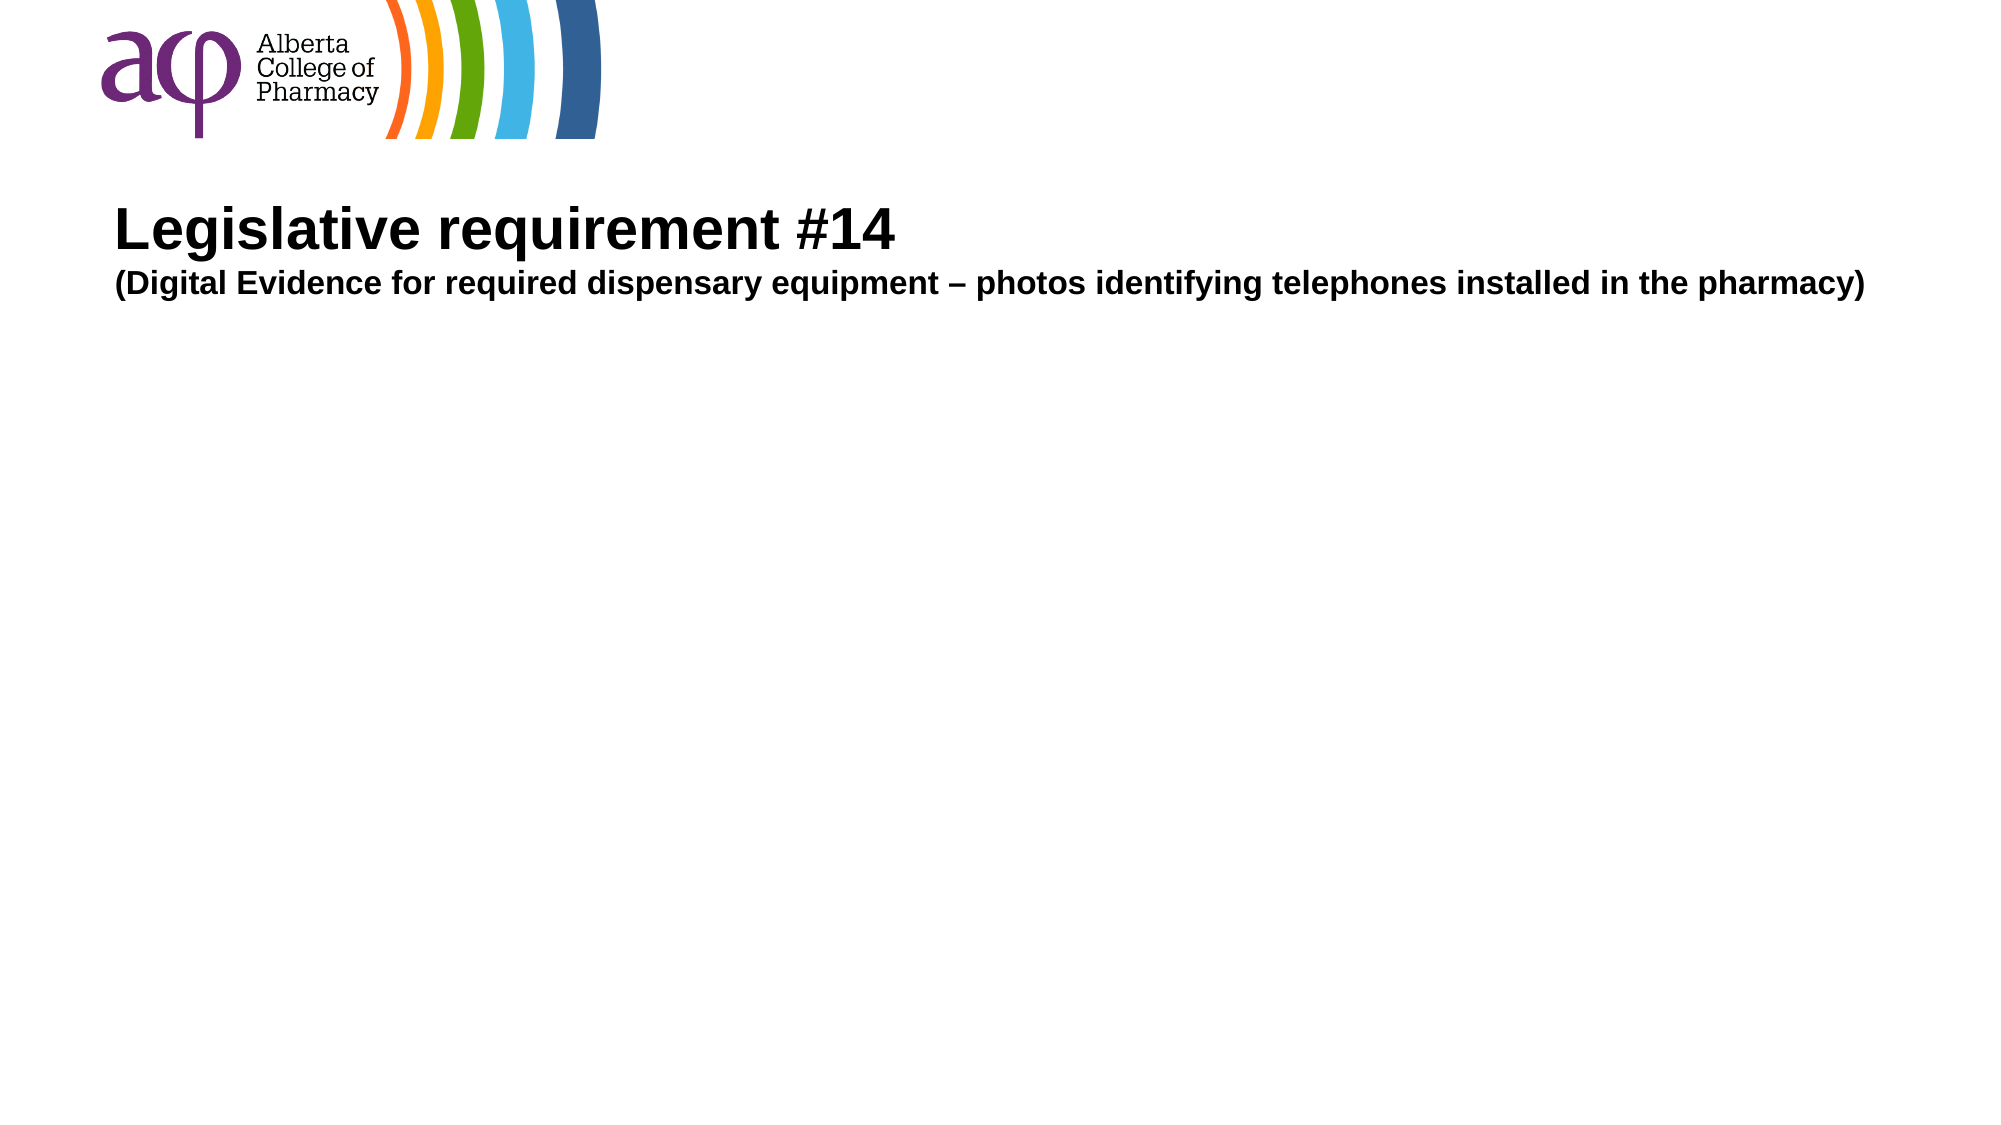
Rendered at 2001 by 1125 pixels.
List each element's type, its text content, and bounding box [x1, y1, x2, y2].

title Legislative requirement #14 (Digital Evidence for required dispensary equipment – photos identifying telephones installed in the pharmacy) [99, 169, 1900, 323]
picture [99, 0, 613, 139]
